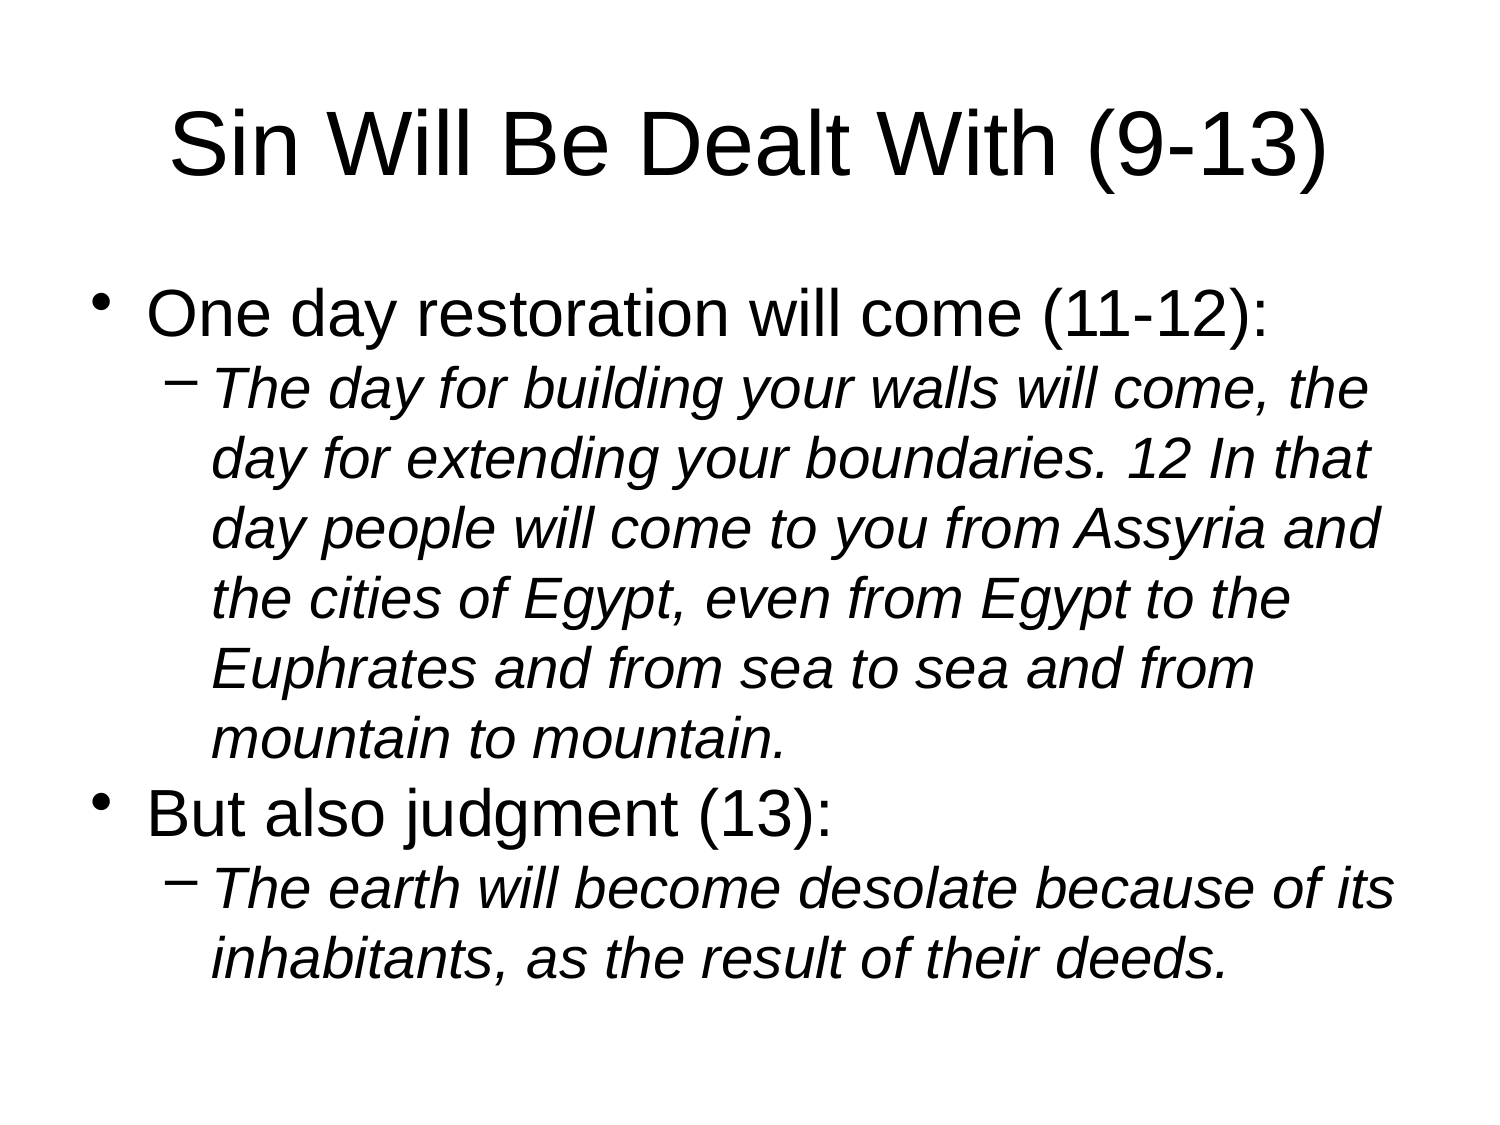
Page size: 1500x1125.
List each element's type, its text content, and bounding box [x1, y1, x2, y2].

title Sin Will Be Dealt With (9-13) [75, 45, 1425, 233]
list One day restoration will come (11-12): The day for building your walls will come, the day for extending your boundaries. 12 In that day people will come to you from Assyria and the cities of Egypt, even from Egypt to the Euphrates and from sea to sea and from mountain to mountain. But also judgment (13): The earth will become desolate because of its inhabitants, as the result of their deeds. [75, 262, 1425, 1005]
